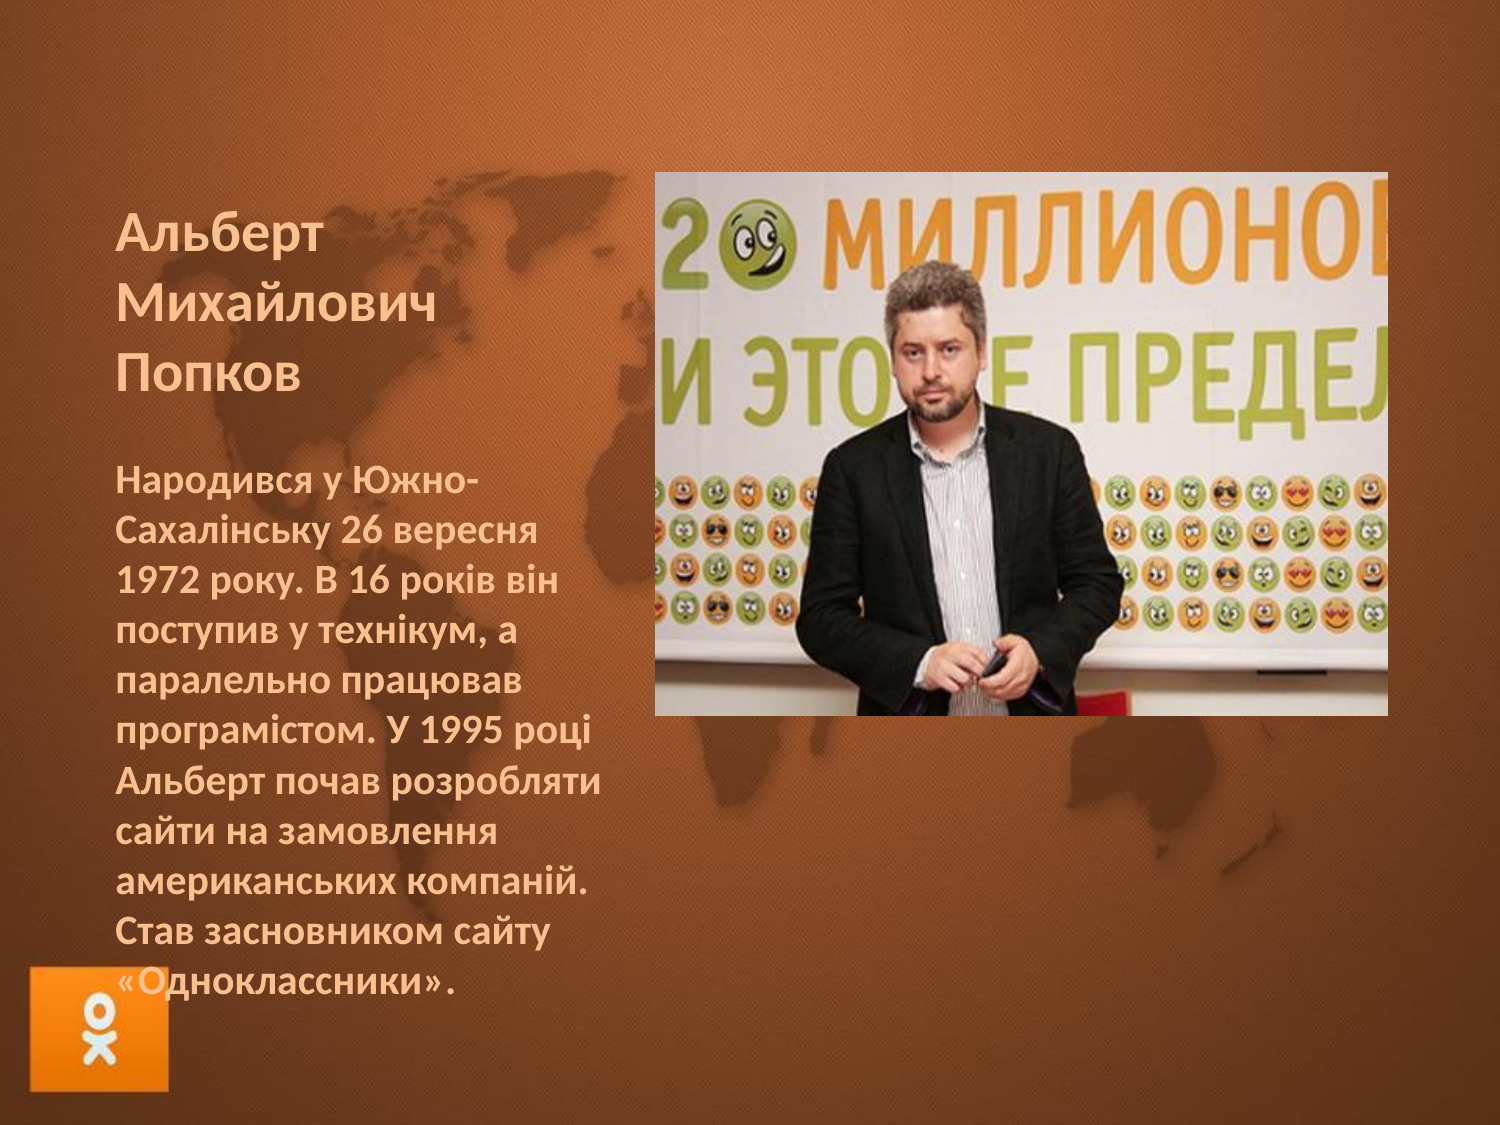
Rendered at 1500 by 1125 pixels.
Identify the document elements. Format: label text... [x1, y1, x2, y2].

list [655, 172, 1388, 717]
title Альберт Михайлович Попков [100, 184, 594, 411]
list Народився у Южно-Сахалінську 26 вересня 1972 року. В 16 років він поступив у технікум, а паралельно працював програмістом. У 1995 році Альберт почав розробляти сайти на замовлення американських компаній. Став засновником сайту «Одноклассники». [100, 444, 644, 1035]
picture [0, 0, 1500, 1125]
